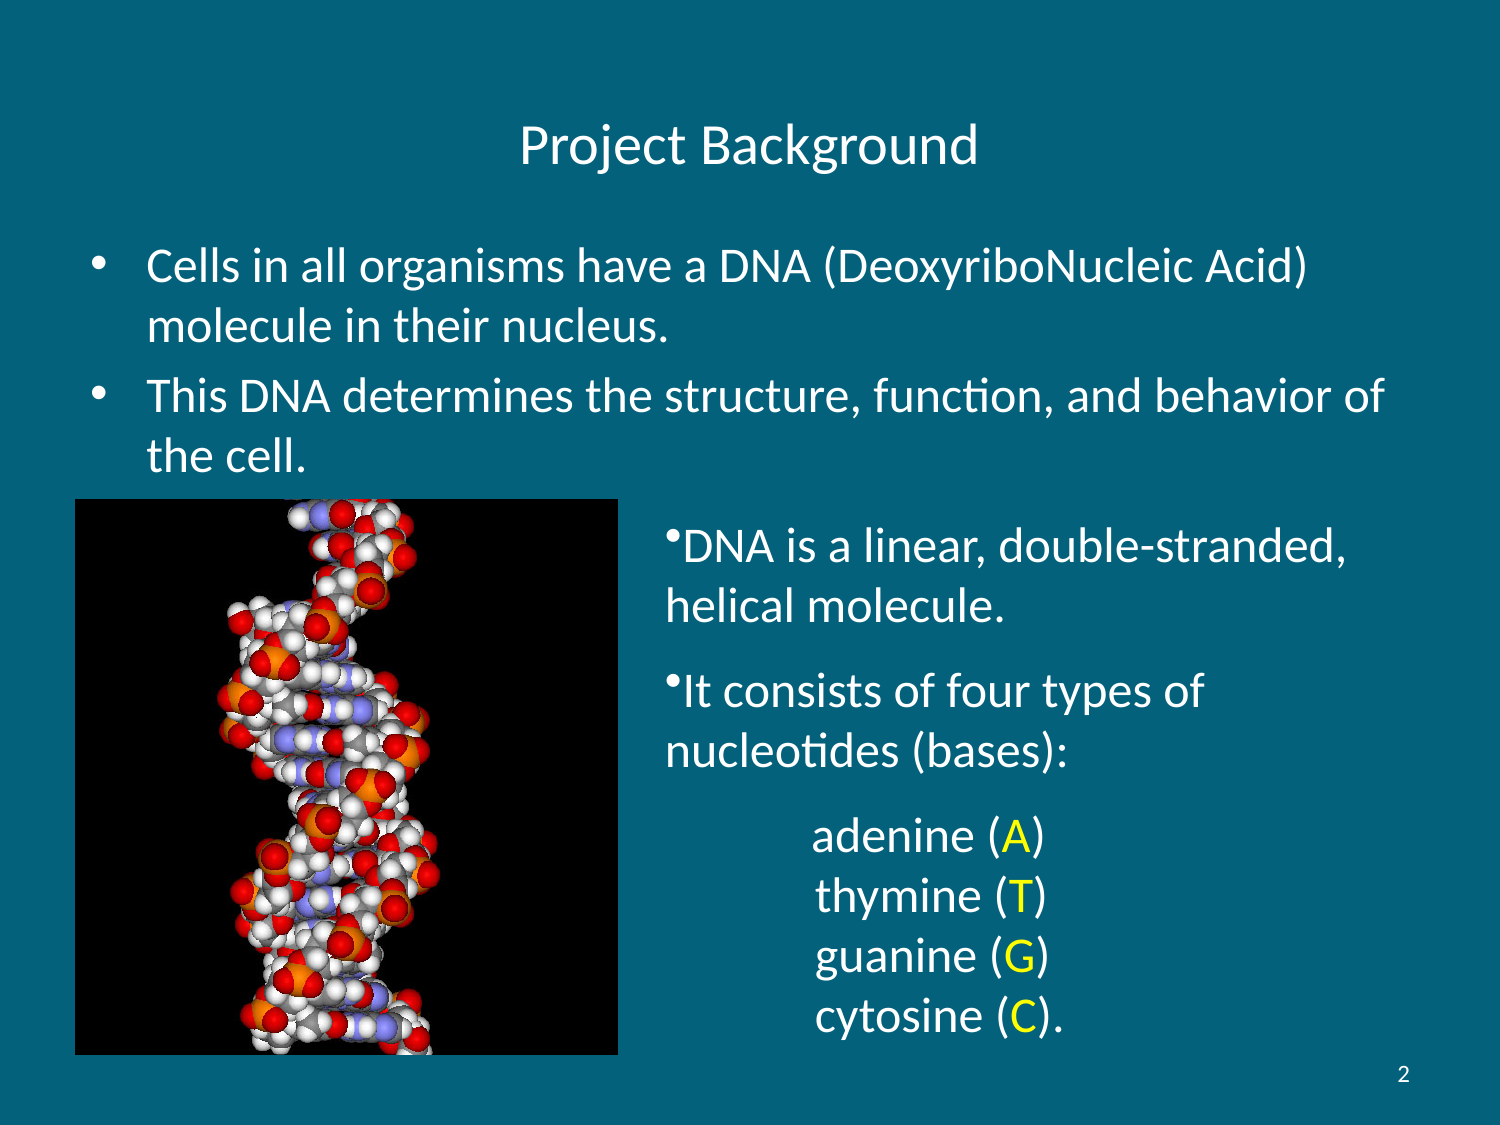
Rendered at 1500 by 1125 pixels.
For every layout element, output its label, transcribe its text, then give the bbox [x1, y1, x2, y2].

text_box DNA is a linear, double-stranded, helical molecule. It consists of four types of nucleotides (bases): adenine (A) thymine (T) guanine (G) cytosine (C). [649, 504, 1400, 1050]
picture [76, 500, 617, 1054]
title Project Background [75, 45, 1425, 224]
list Cells in all organisms have a DNA (DeoxyriboNucleic Acid) molecule in their nucleus. This DNA determines the structure, function, and behavior of the cell. [75, 224, 1425, 980]
slide_number 2 [1074, 1042, 1425, 1103]
